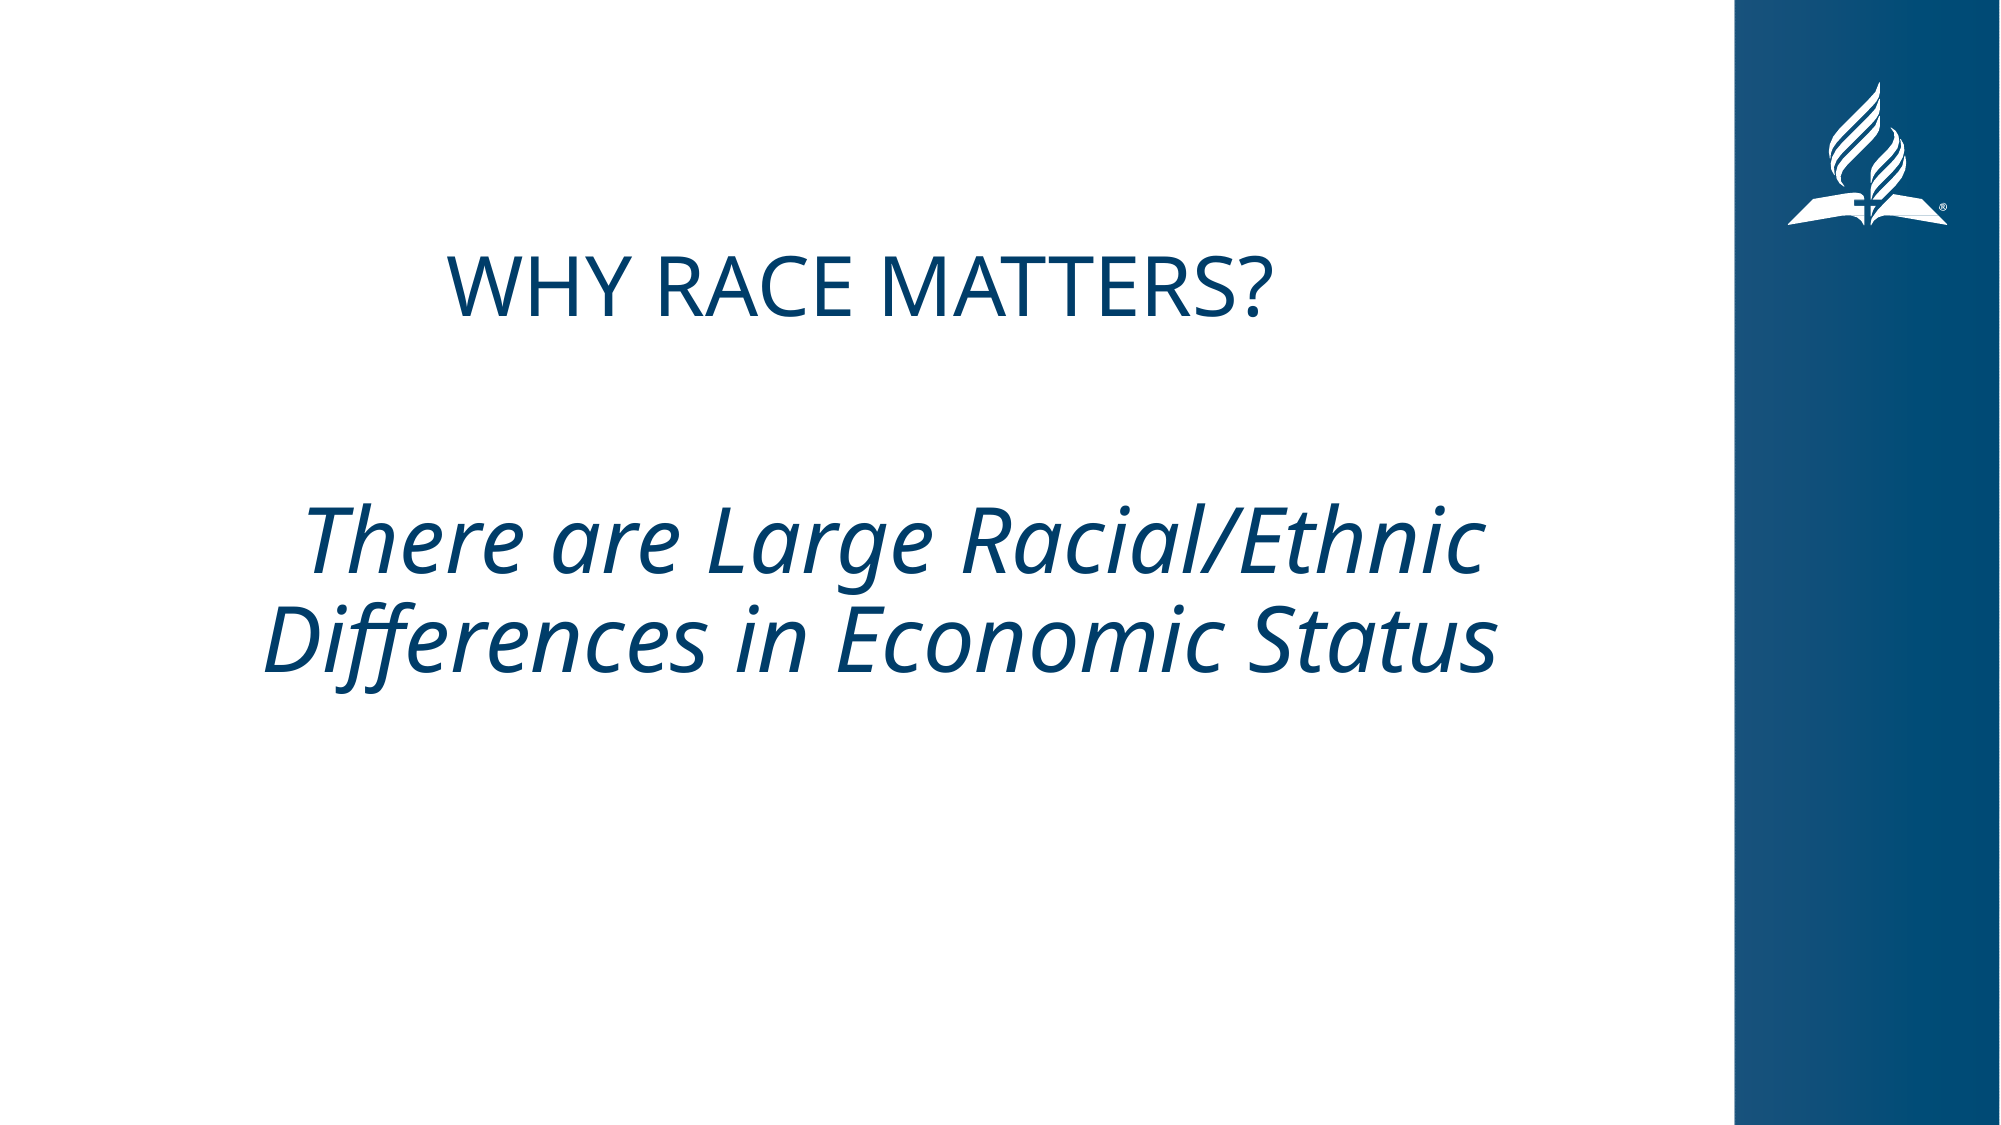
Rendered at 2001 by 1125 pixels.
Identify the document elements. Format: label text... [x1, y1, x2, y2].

text_box [1734, 0, 2000, 1125]
text_box [1870, 194, 1948, 226]
text_box [1828, 82, 1880, 187]
text_box There are Large Racial/Ethnic Differences in Economic Status [212, 487, 1575, 763]
text_box [1939, 202, 1947, 211]
text_box [1870, 127, 1907, 200]
text_box [1787, 192, 1865, 226]
text_box WHY RACE MATTERS? [431, 225, 1357, 341]
